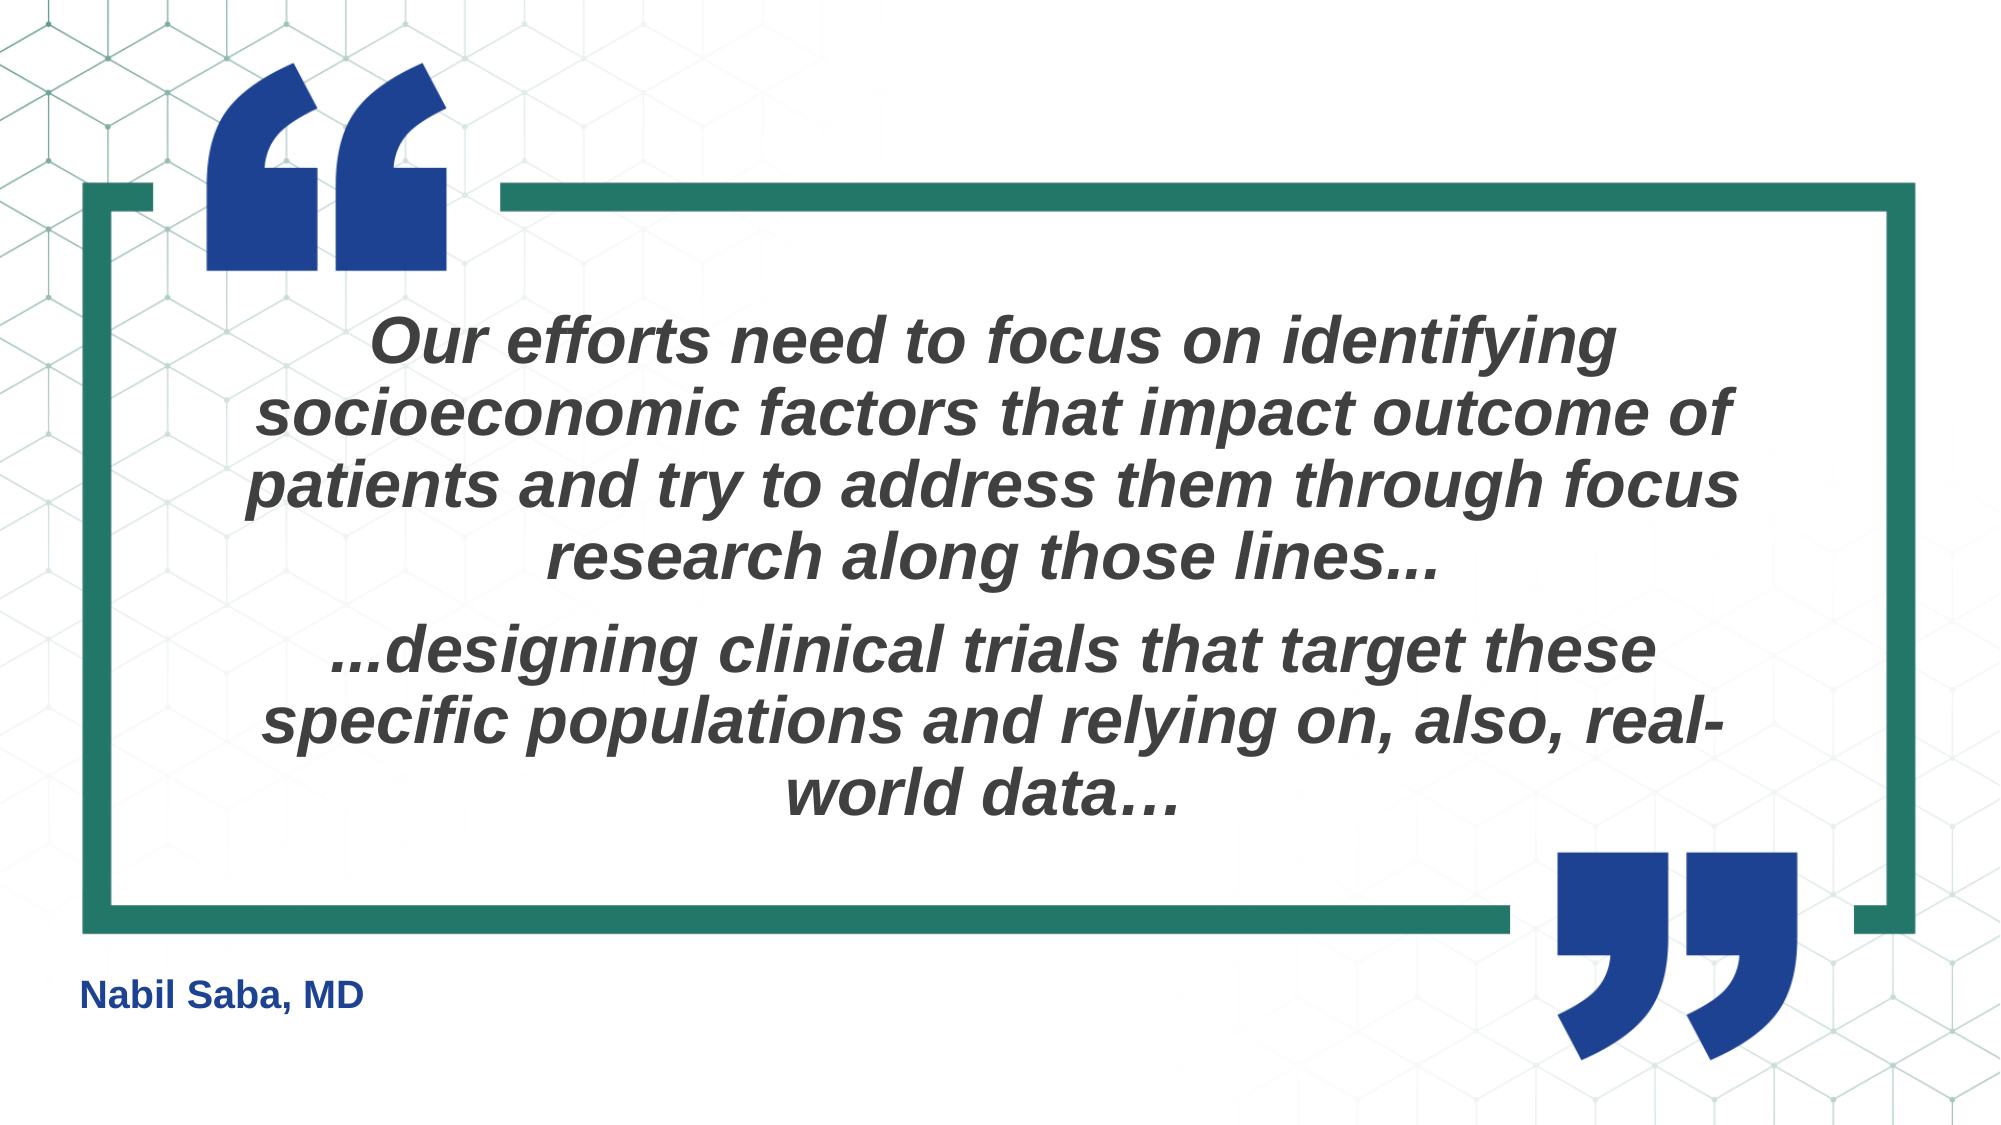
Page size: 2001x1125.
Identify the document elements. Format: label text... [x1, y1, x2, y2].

list Our efforts need to focus on identifying socioeconomic factors that impact outcome of patients and try to address them through focus research along those lines... ...designing clinical trials that target these specific populations and relying on, also, real-world data… [228, 339, 1761, 797]
picture [0, 0, 2001, 1125]
list Nabil Saba, MD [64, 962, 895, 1029]
